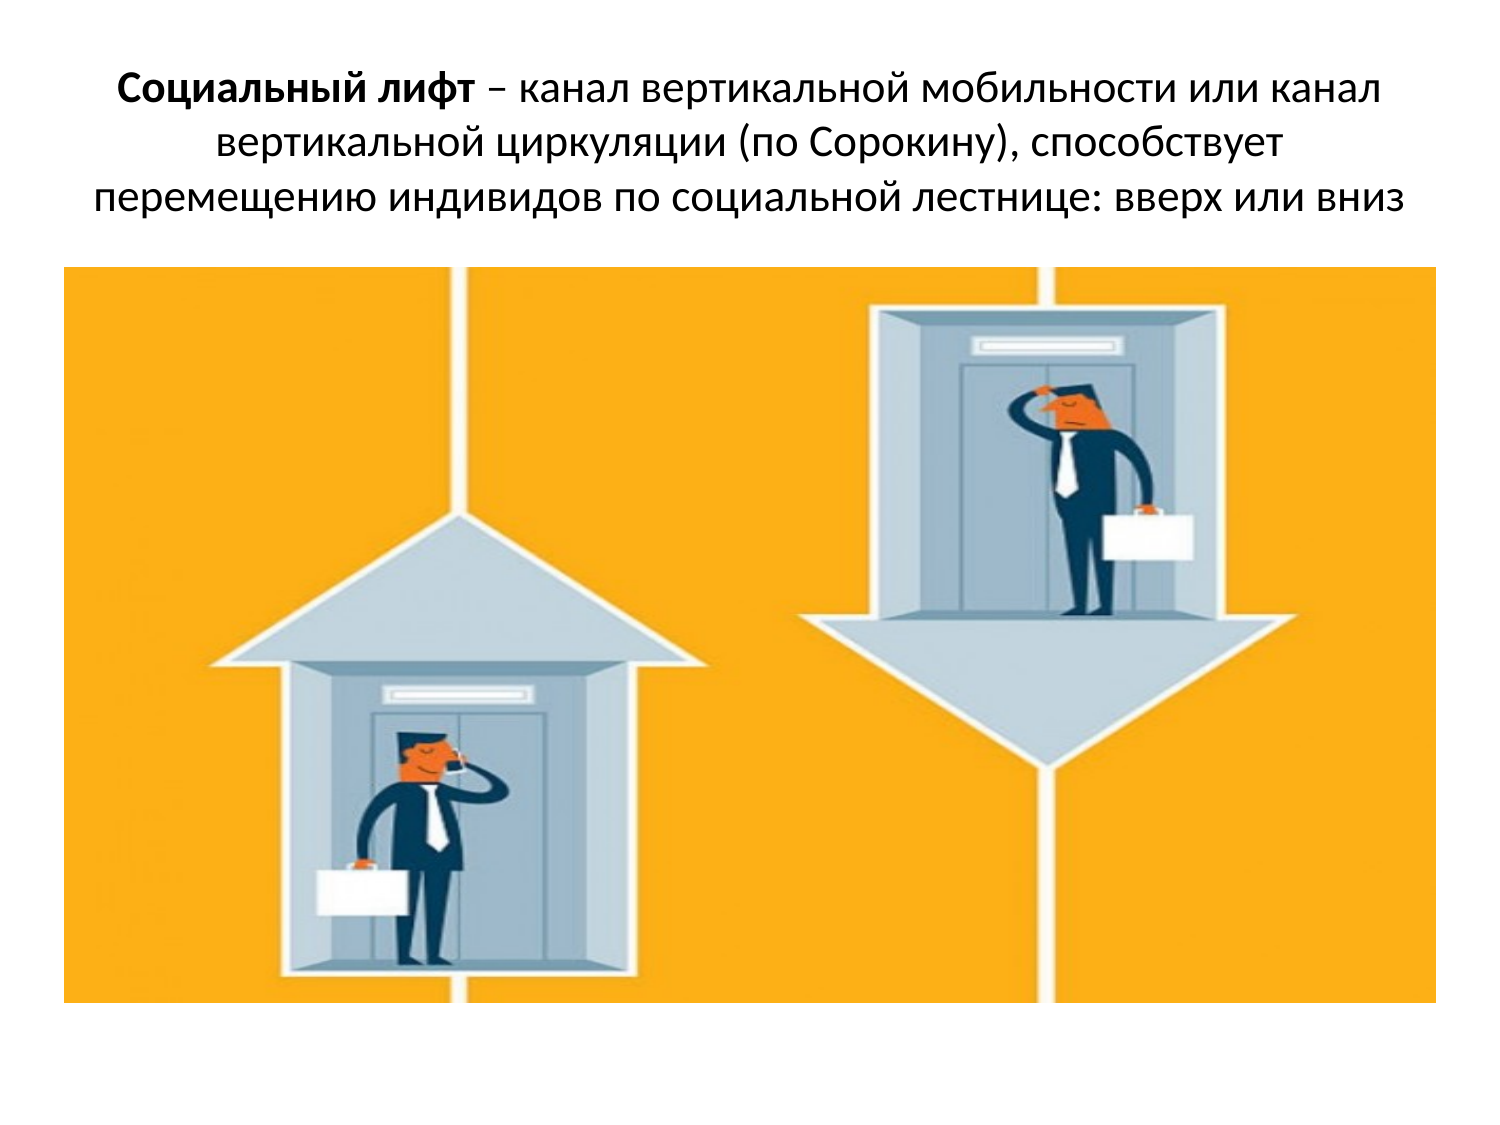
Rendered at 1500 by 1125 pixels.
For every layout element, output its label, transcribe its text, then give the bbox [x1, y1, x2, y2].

picture [64, 266, 1436, 1004]
title Социальный лифт – канал вертикальной мобильности или канал вертикальной циркуляции (по Сорокину), способствует перемещению индивидов по социальной лестнице: вверх или вниз [75, 45, 1425, 233]
